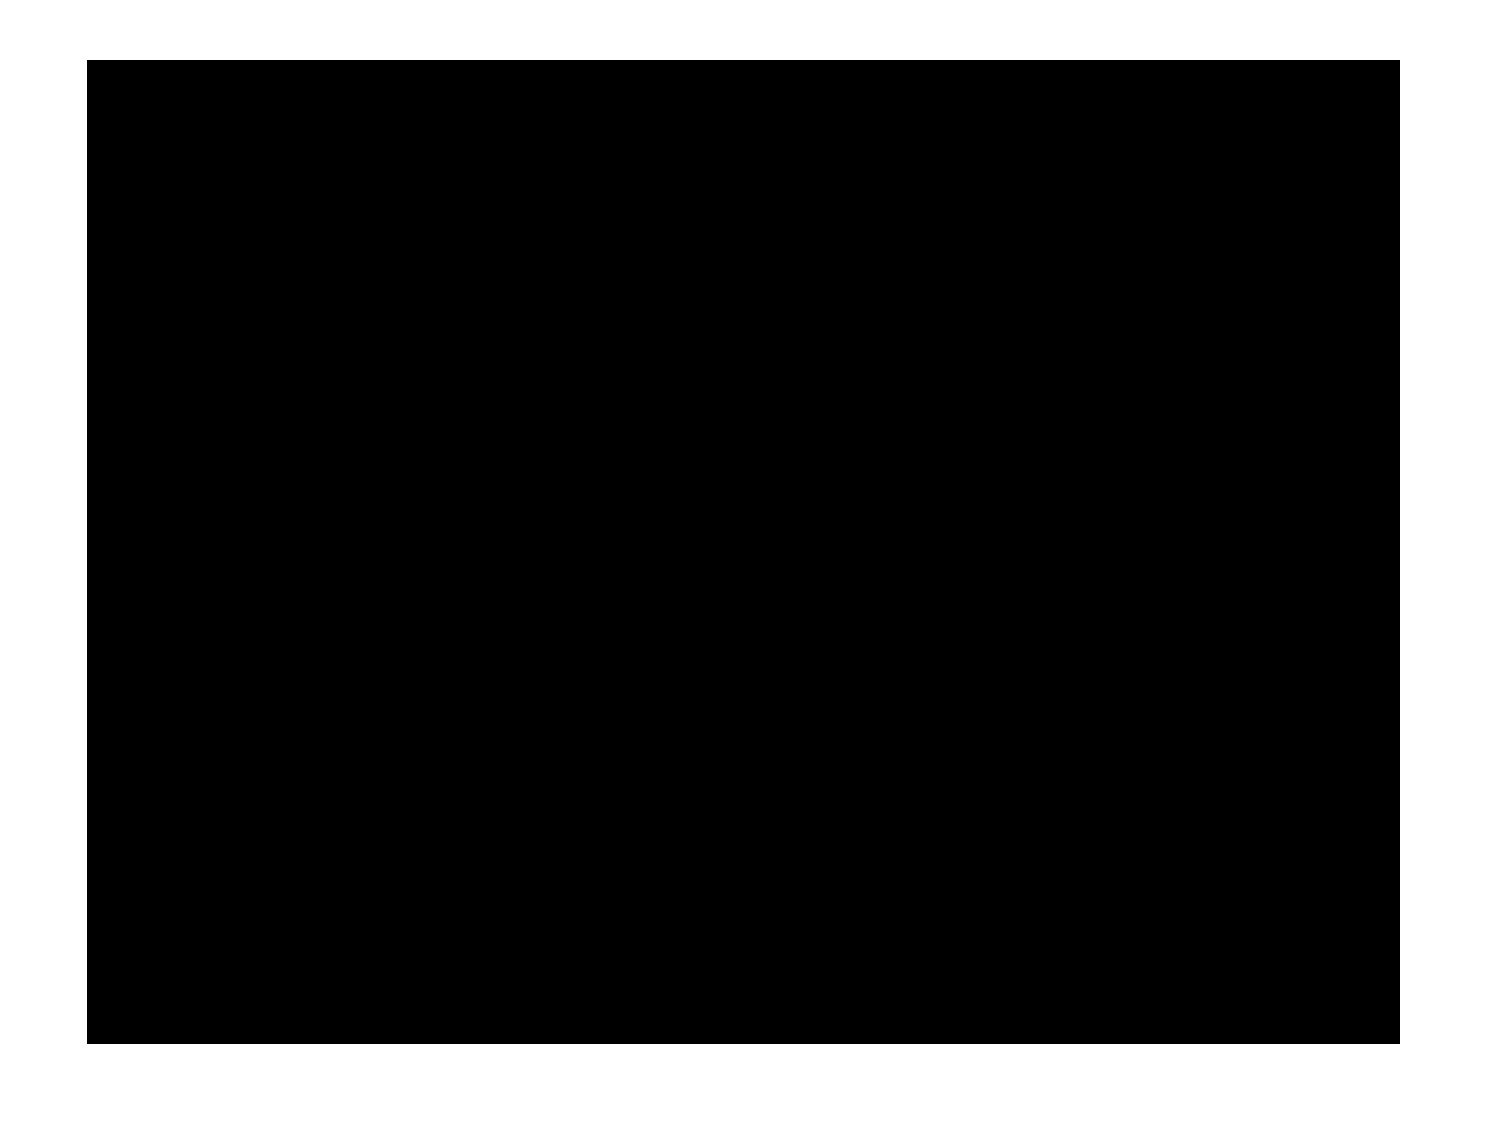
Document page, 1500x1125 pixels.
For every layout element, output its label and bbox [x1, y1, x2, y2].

list [86, 59, 1401, 1045]
